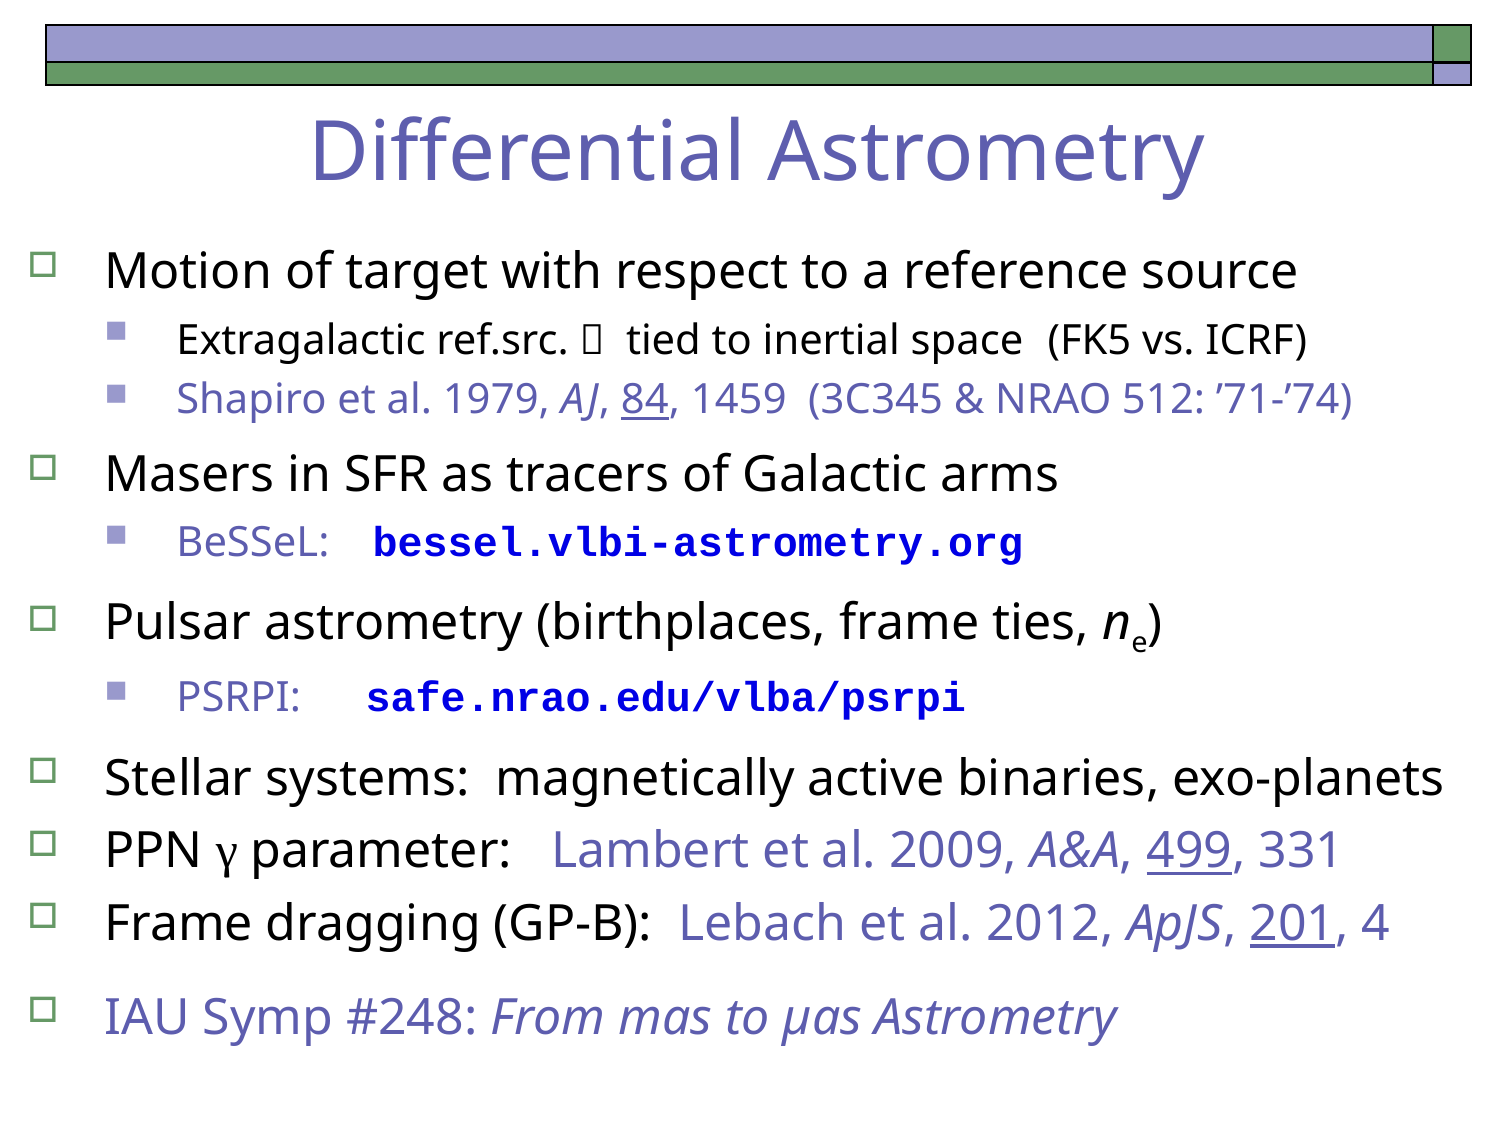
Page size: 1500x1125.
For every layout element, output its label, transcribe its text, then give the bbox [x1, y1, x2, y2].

list Motion of target with respect to a reference source Extragalactic ref.src.  tied to inertial space (FK5 vs. ICRF) Shapiro et al. 1979, AJ, 84, 1459 (3C345 & NRAO 512: ’71-’74) Masers in SFR as tracers of Galactic arms BeSSeL: bessel.vlbi-astrometry.org Pulsar astrometry (birthplaces, frame ties, ne) PSRPI: safe.nrao.edu/vlba/psrpi Stellar systems: magnetically active binaries, exo-planets PPN γ parameter: Lambert et al. 2009, A&A, 499, 331 Frame dragging (GP-B): Lebach et al. 2012, ApJS, 201, 4 IAU Symp #248: From mas to μas Astrometry [12, 213, 1487, 1108]
title Differential Astrometry [49, 85, 1466, 205]
